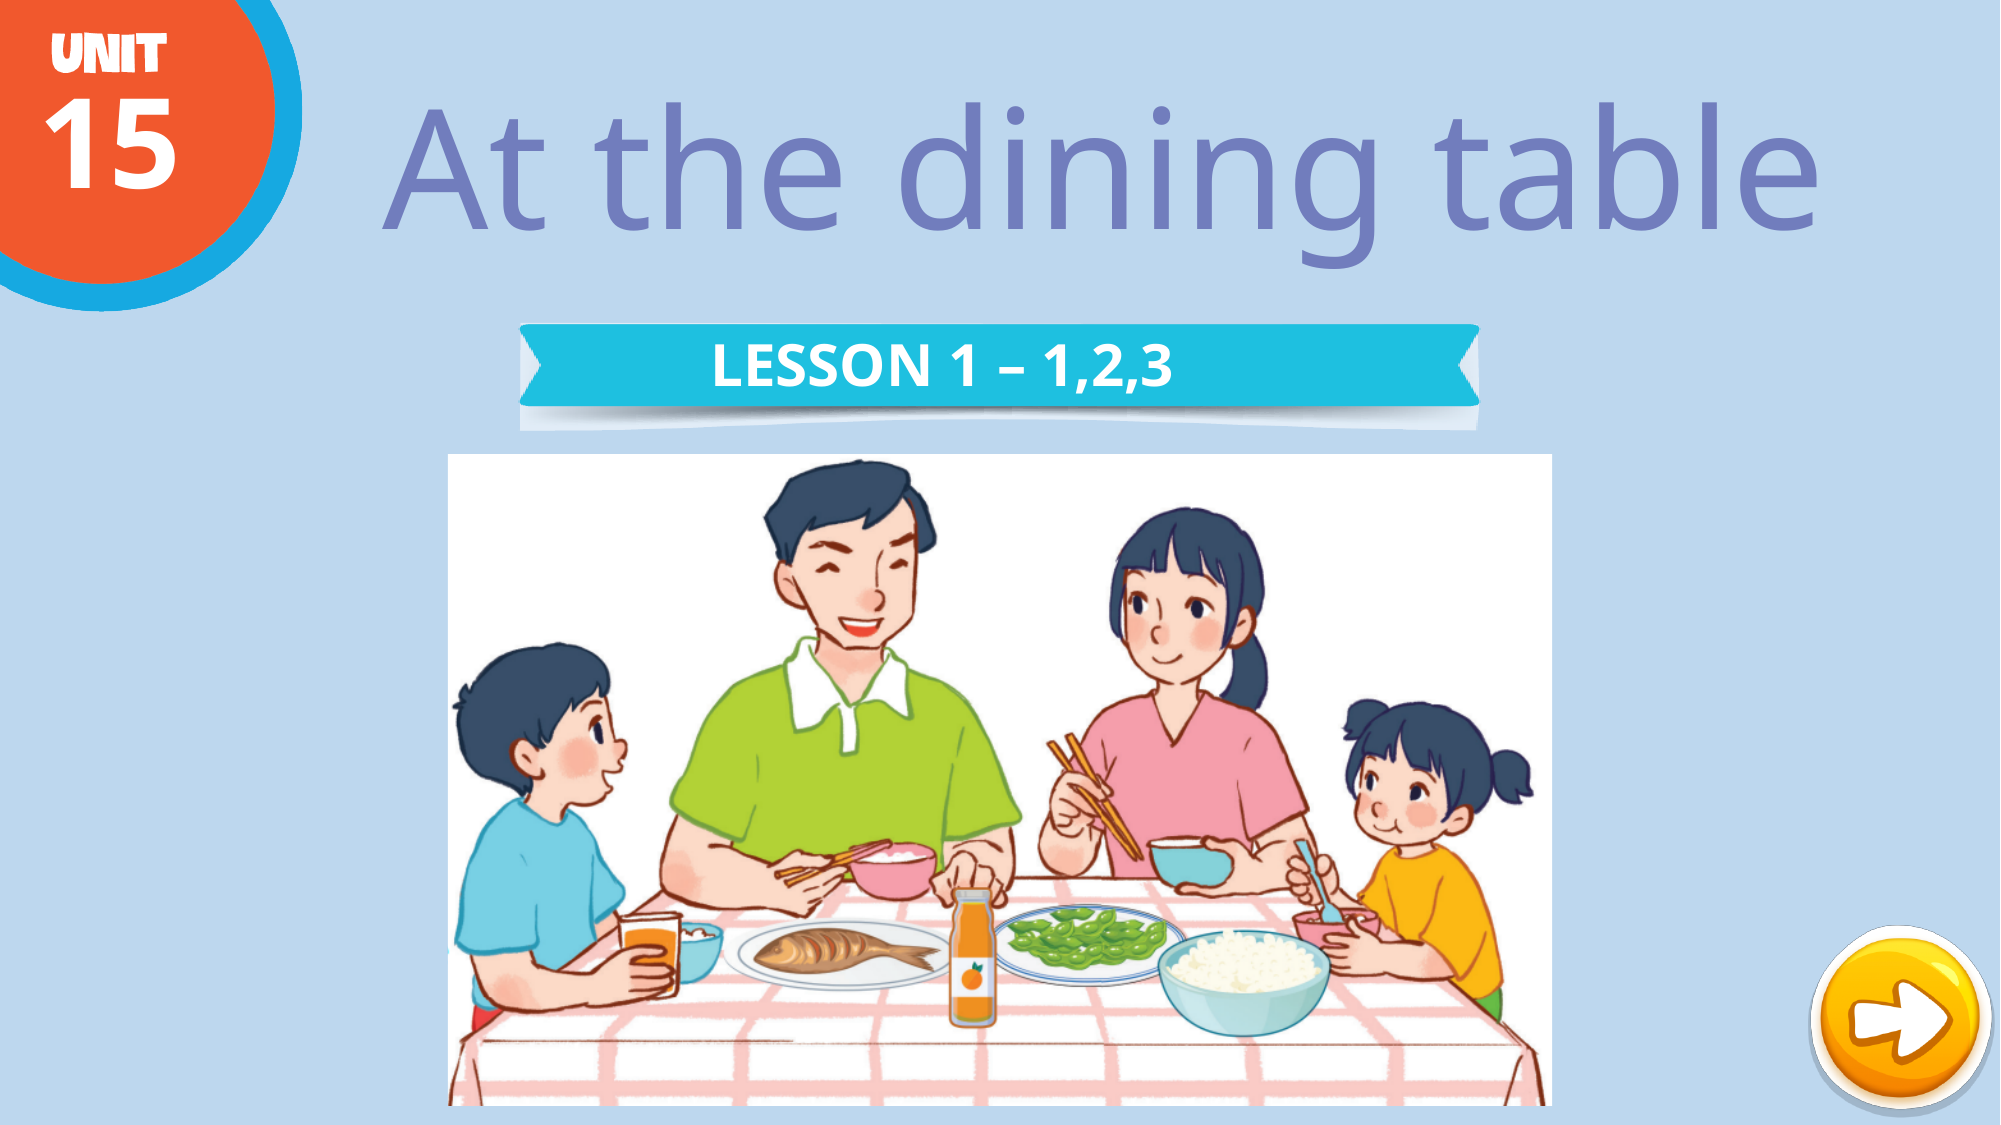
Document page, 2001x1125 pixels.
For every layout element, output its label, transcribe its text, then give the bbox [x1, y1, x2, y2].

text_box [517, 320, 1483, 431]
picture [1802, 921, 2000, 1125]
picture [447, 454, 1553, 1107]
picture [0, 0, 303, 312]
text_box At the dining table [366, 55, 1842, 271]
